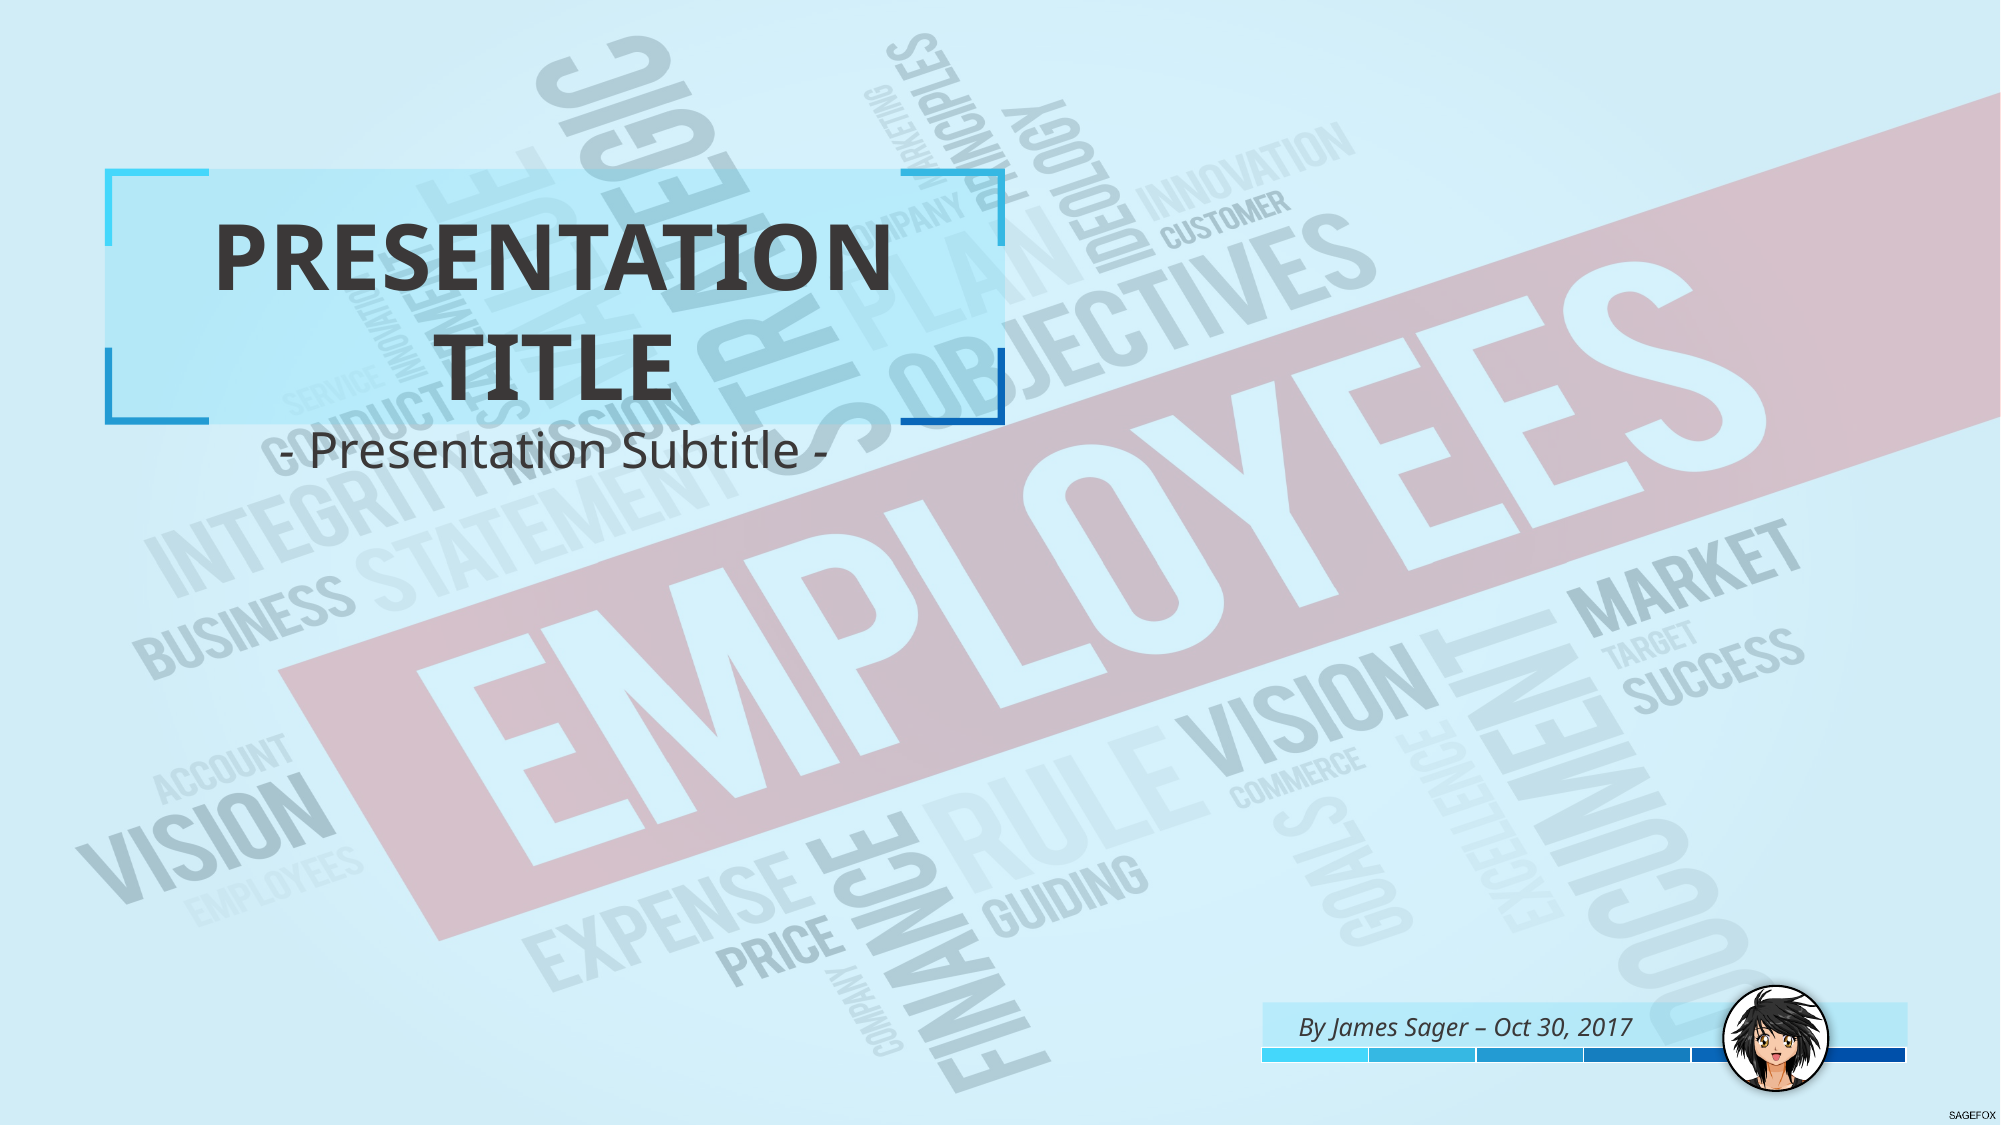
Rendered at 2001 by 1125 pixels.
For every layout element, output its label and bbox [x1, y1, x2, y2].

text_box [104, 168, 1005, 490]
picture [1925, 0, 2001, 1125]
text_box [1261, 985, 1908, 1091]
